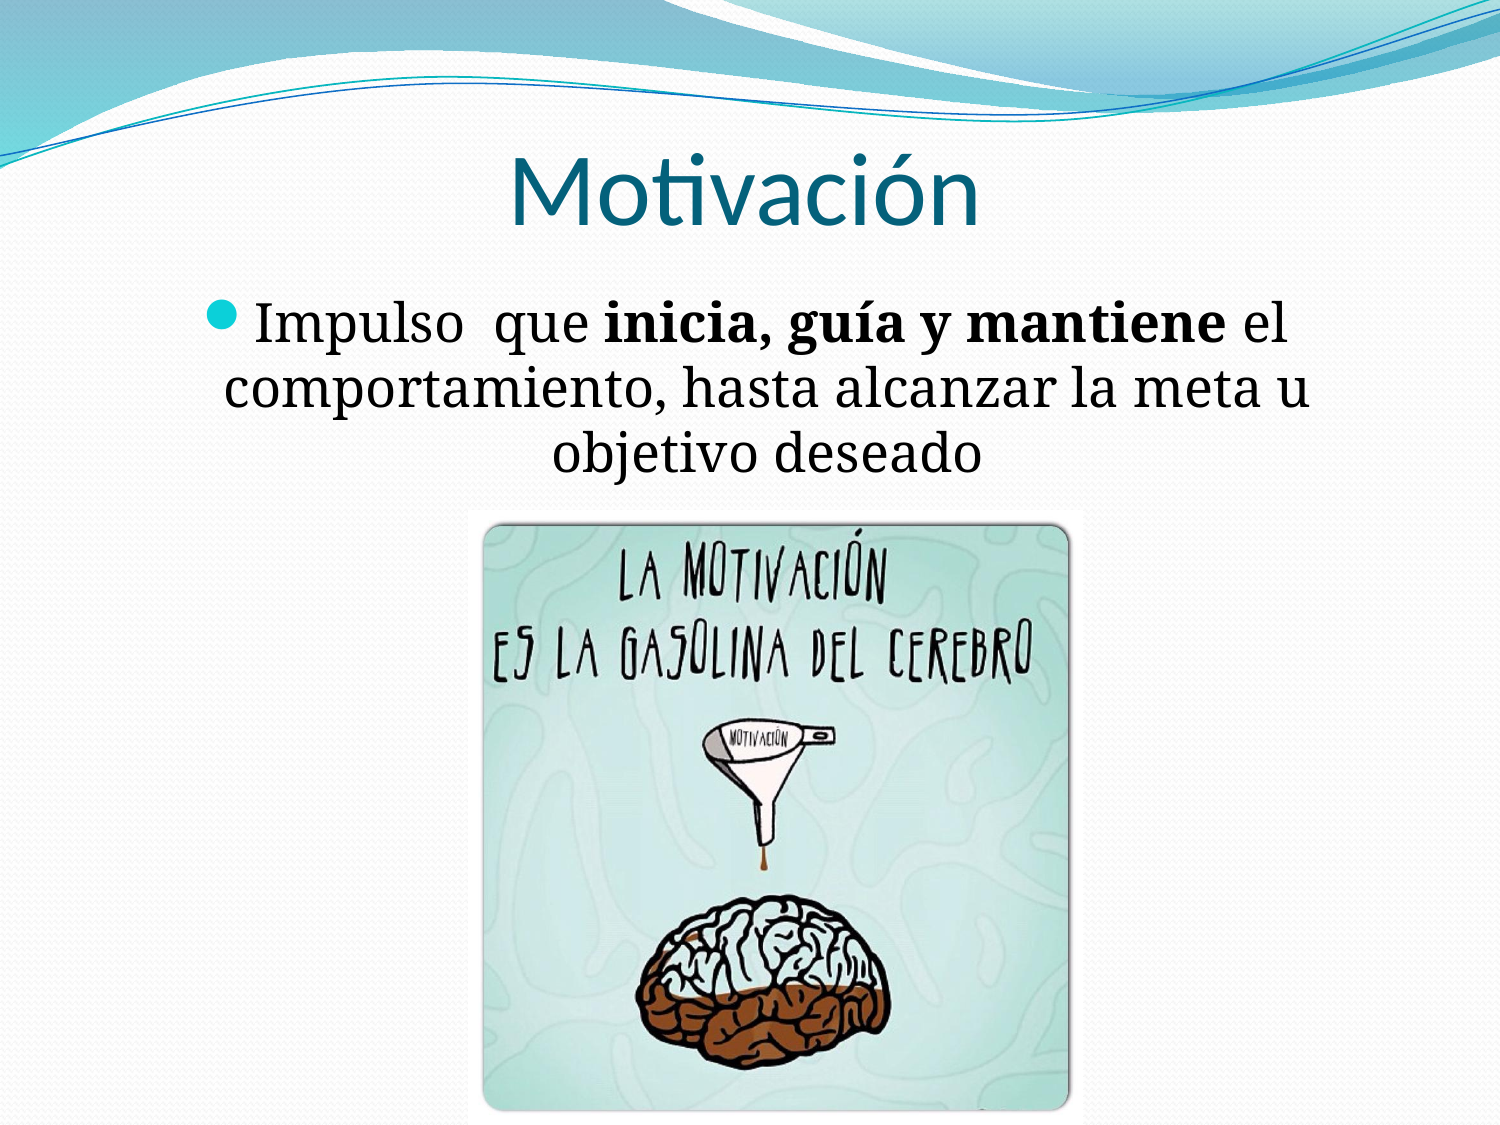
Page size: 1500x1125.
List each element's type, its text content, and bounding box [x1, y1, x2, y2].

list Impulso que inicia, guía y mantiene el comportamiento, hasta alcanzar la meta u objetivo deseado [70, 281, 1421, 1002]
picture [468, 510, 1083, 1125]
title Motivación [70, 58, 1421, 247]
